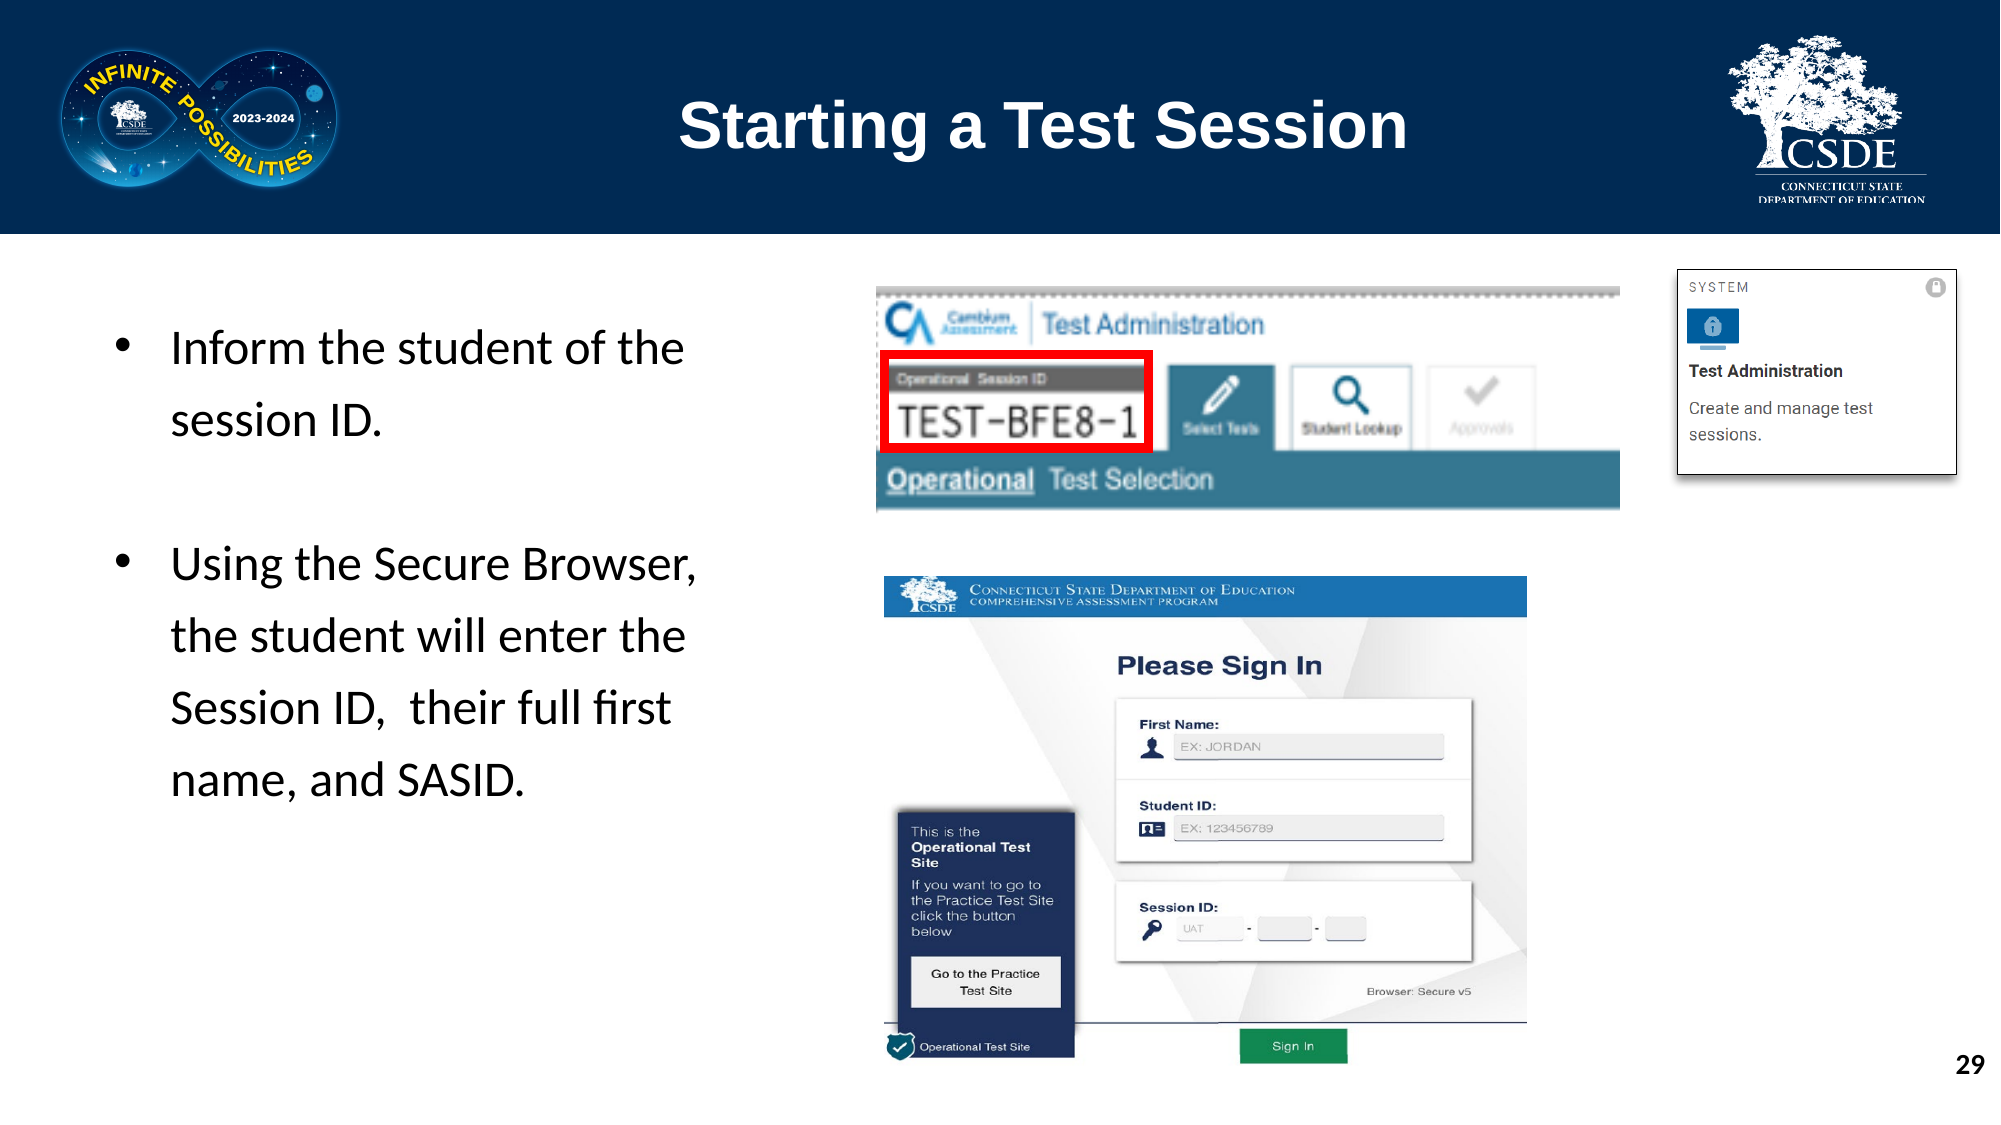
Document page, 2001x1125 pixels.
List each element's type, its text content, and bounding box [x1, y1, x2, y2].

picture [1677, 268, 1956, 475]
picture [53, 42, 345, 195]
picture [876, 286, 1620, 516]
slide_number 29 [1911, 1037, 2000, 1096]
text_box Inform the student of the session ID. Using the Secure Browser, the student will enter the Session ID, their full first name, and SASID. [99, 295, 735, 814]
picture [884, 576, 1527, 1066]
title Starting a Test Session [381, 59, 1707, 195]
